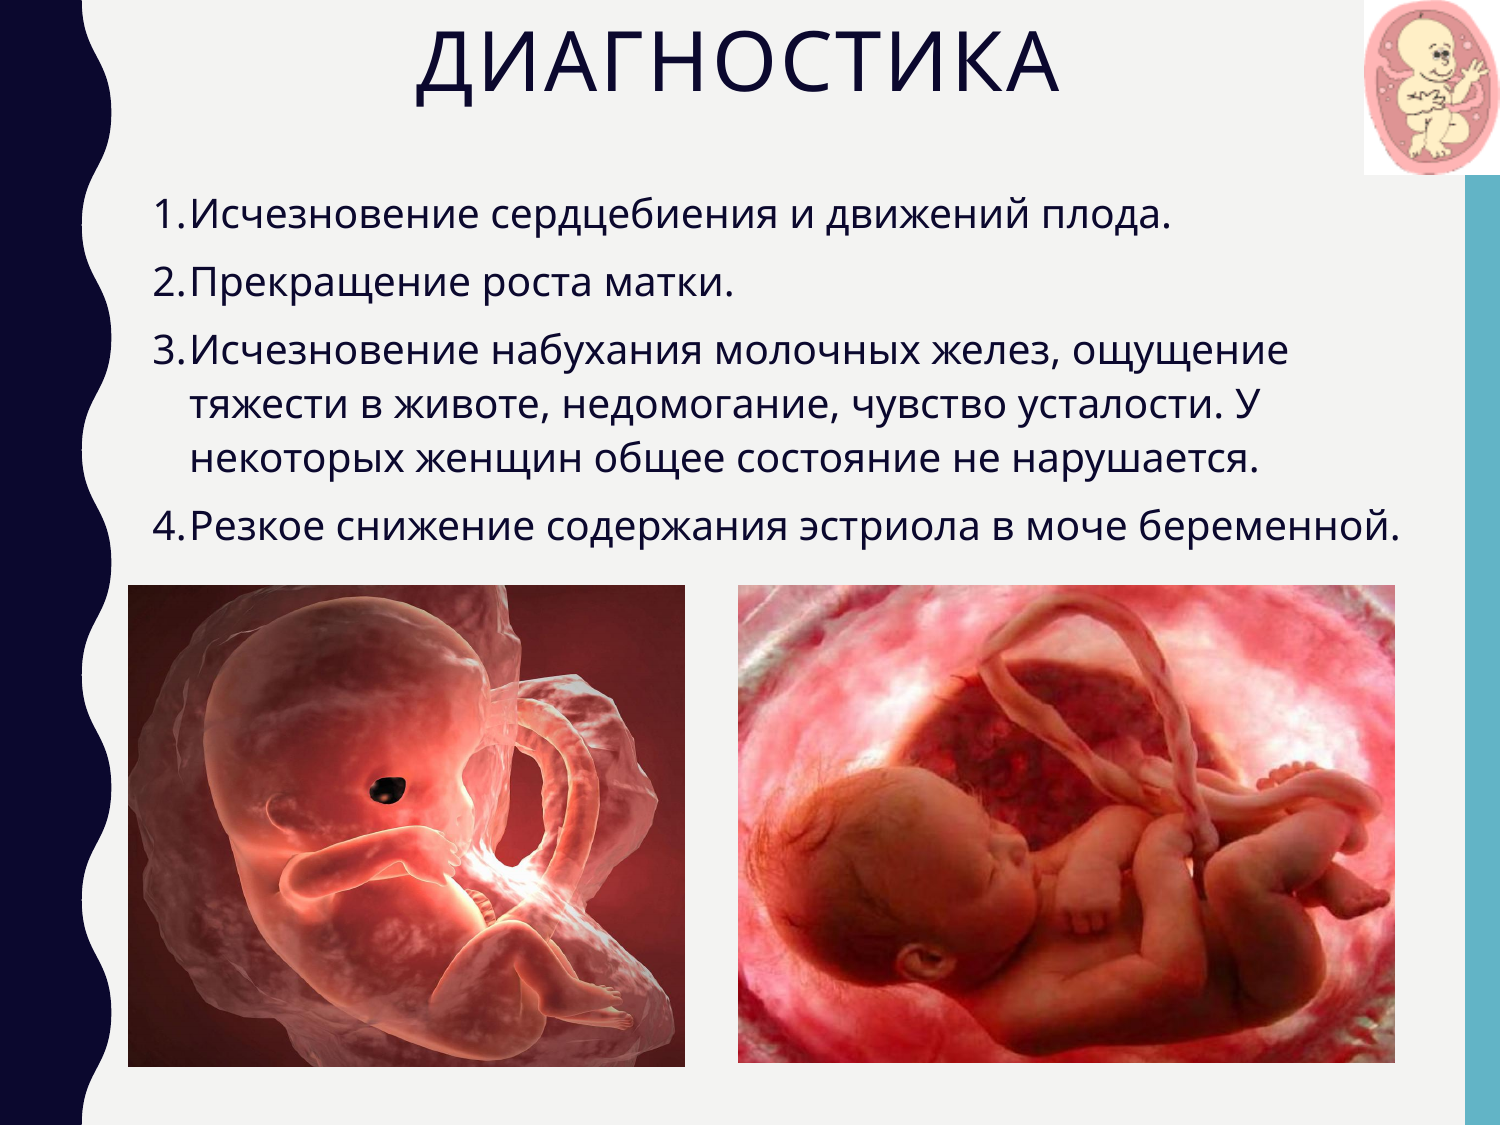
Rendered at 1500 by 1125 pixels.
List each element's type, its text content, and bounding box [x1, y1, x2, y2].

title Диагностика [112, 12, 1364, 150]
picture [1364, 0, 1500, 175]
picture [738, 585, 1395, 1064]
list Исчезновение сердцебиения и движений плода. Прекращение роста матки. Исчезновение набухания молочных желез, ощущение тяжести в животе, недомогание, чувство усталости. У некоторых женщин общее состояние не нарушается. Резкое снижение содержания эстриола в моче беременной. [137, 174, 1425, 613]
picture [128, 585, 685, 1067]
